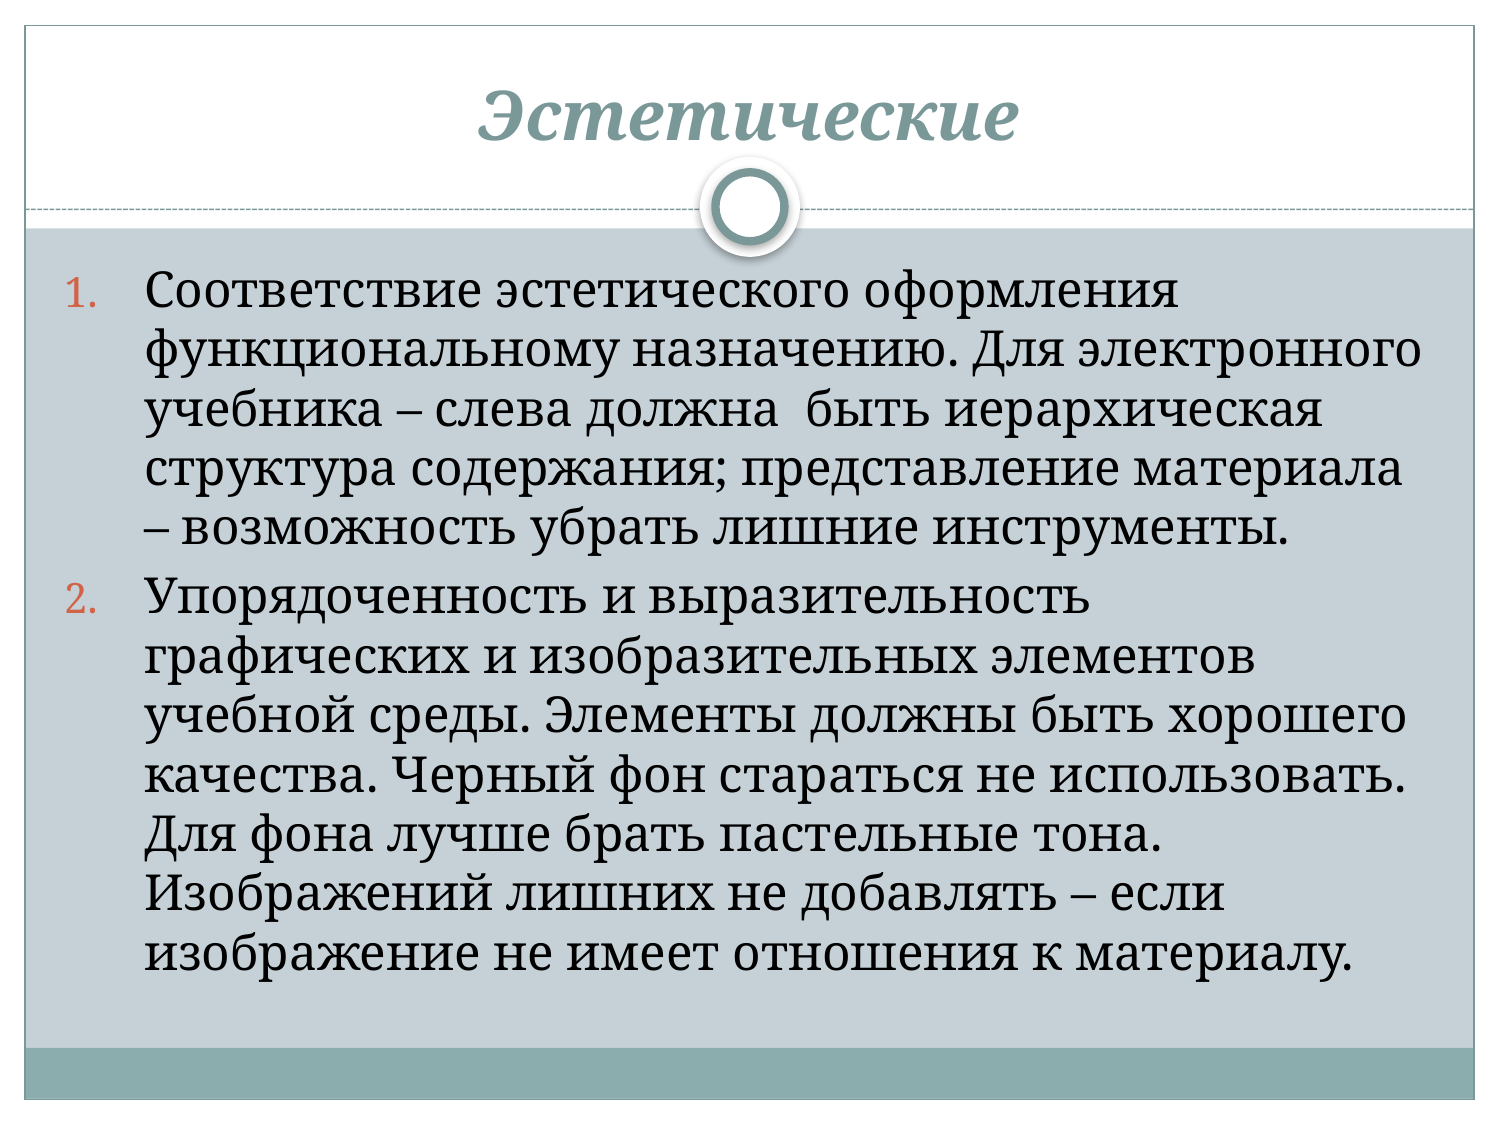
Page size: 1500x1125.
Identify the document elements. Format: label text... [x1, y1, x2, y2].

title Эстетические [49, 37, 1450, 162]
list Соответствие эстетического оформления функциональному назначению. Для электронного учебника – слева должна быть иерархическая структура содержания; представление материала – возможность убрать лишние инструменты. Упорядоченность и выразительность графических и изобразительных элементов учебной среды. Элементы должны быть хорошего качества. Черный фон стараться не использовать. Для фона лучше брать пастельные тона. Изображений лишних не добавлять – если изображение не имеет отношения к материалу. [49, 250, 1445, 1001]
